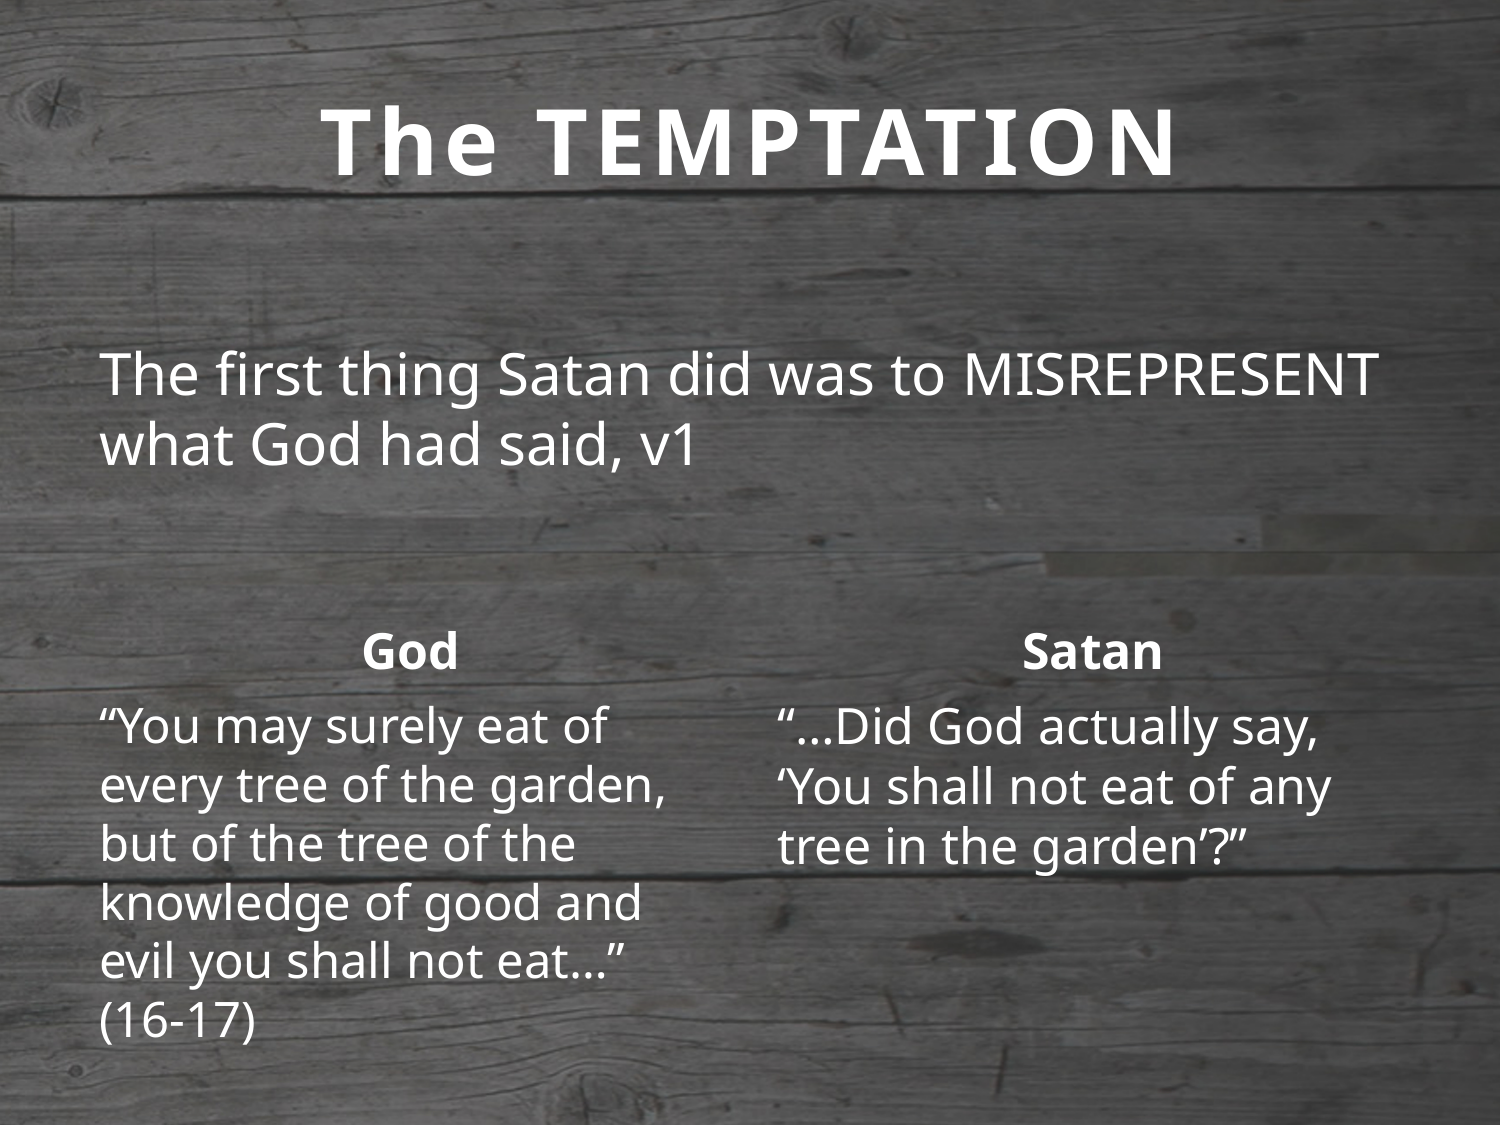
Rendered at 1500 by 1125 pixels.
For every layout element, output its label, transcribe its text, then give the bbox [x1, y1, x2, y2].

title The TEMPTATION [75, 45, 1425, 233]
list “You may surely eat of every tree of the garden, but of the tree of the knowledge of good and evil you shall not eat…” (16-17) [75, 687, 738, 1058]
list “…Did God actually say, ‘You shall not eat of any tree in the garden’?” [761, 687, 1425, 1016]
text_box The first thing Satan did was to MISREPRESENT what God had said, v1 [74, 329, 1425, 485]
list God [75, 582, 738, 687]
list Satan [761, 582, 1425, 687]
